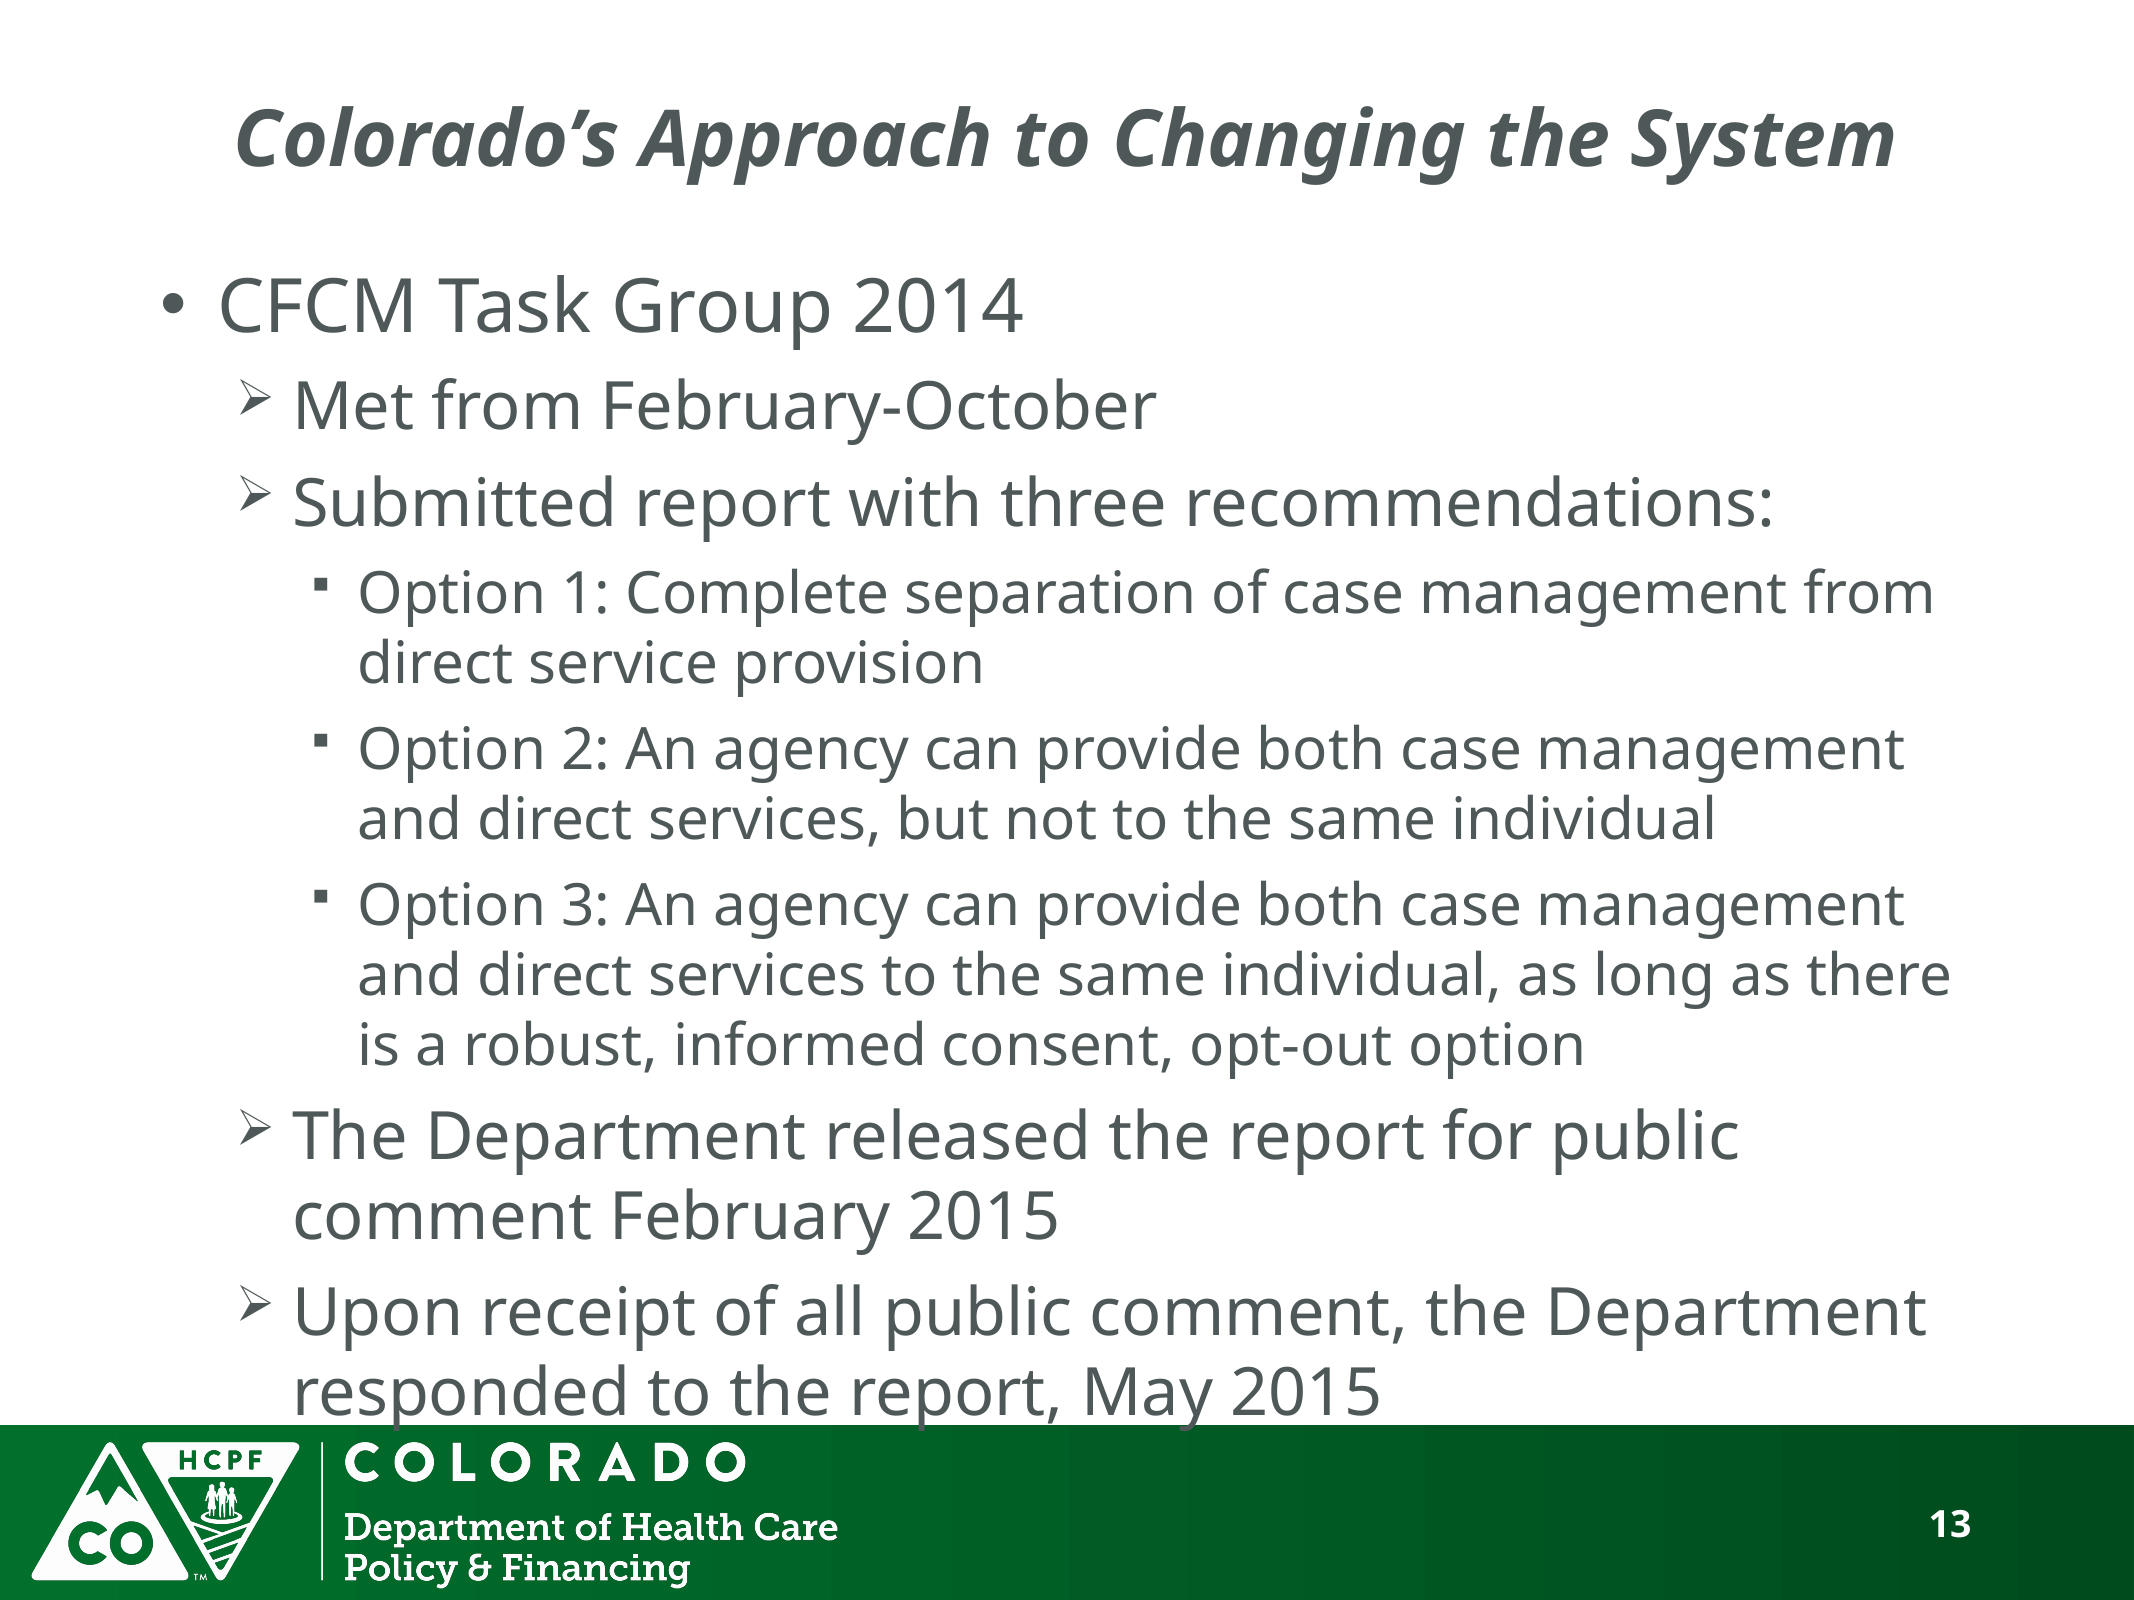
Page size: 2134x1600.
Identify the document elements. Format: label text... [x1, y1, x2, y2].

slide_number 13 [1506, 1483, 1987, 1569]
picture [28, 1439, 839, 1590]
list CFCM Task Group 2014 Met from February-October Submitted report with three recommendations: Option 1: Complete separation of case management from direct service provision Option 2: An agency can provide both case management and direct services, but not to the same individual Option 3: An agency can provide both case management and direct services to the same individual, as long as there is a robust, informed consent, opt-out option The Department released the report for public comment February 2015 Upon receipt of all public comment, the Department responded to the report, May 2015 [146, 249, 1987, 1238]
title Colorado’s Approach to Changing the System [146, 87, 1987, 249]
chart [1180, 1425, 1194, 1430]
